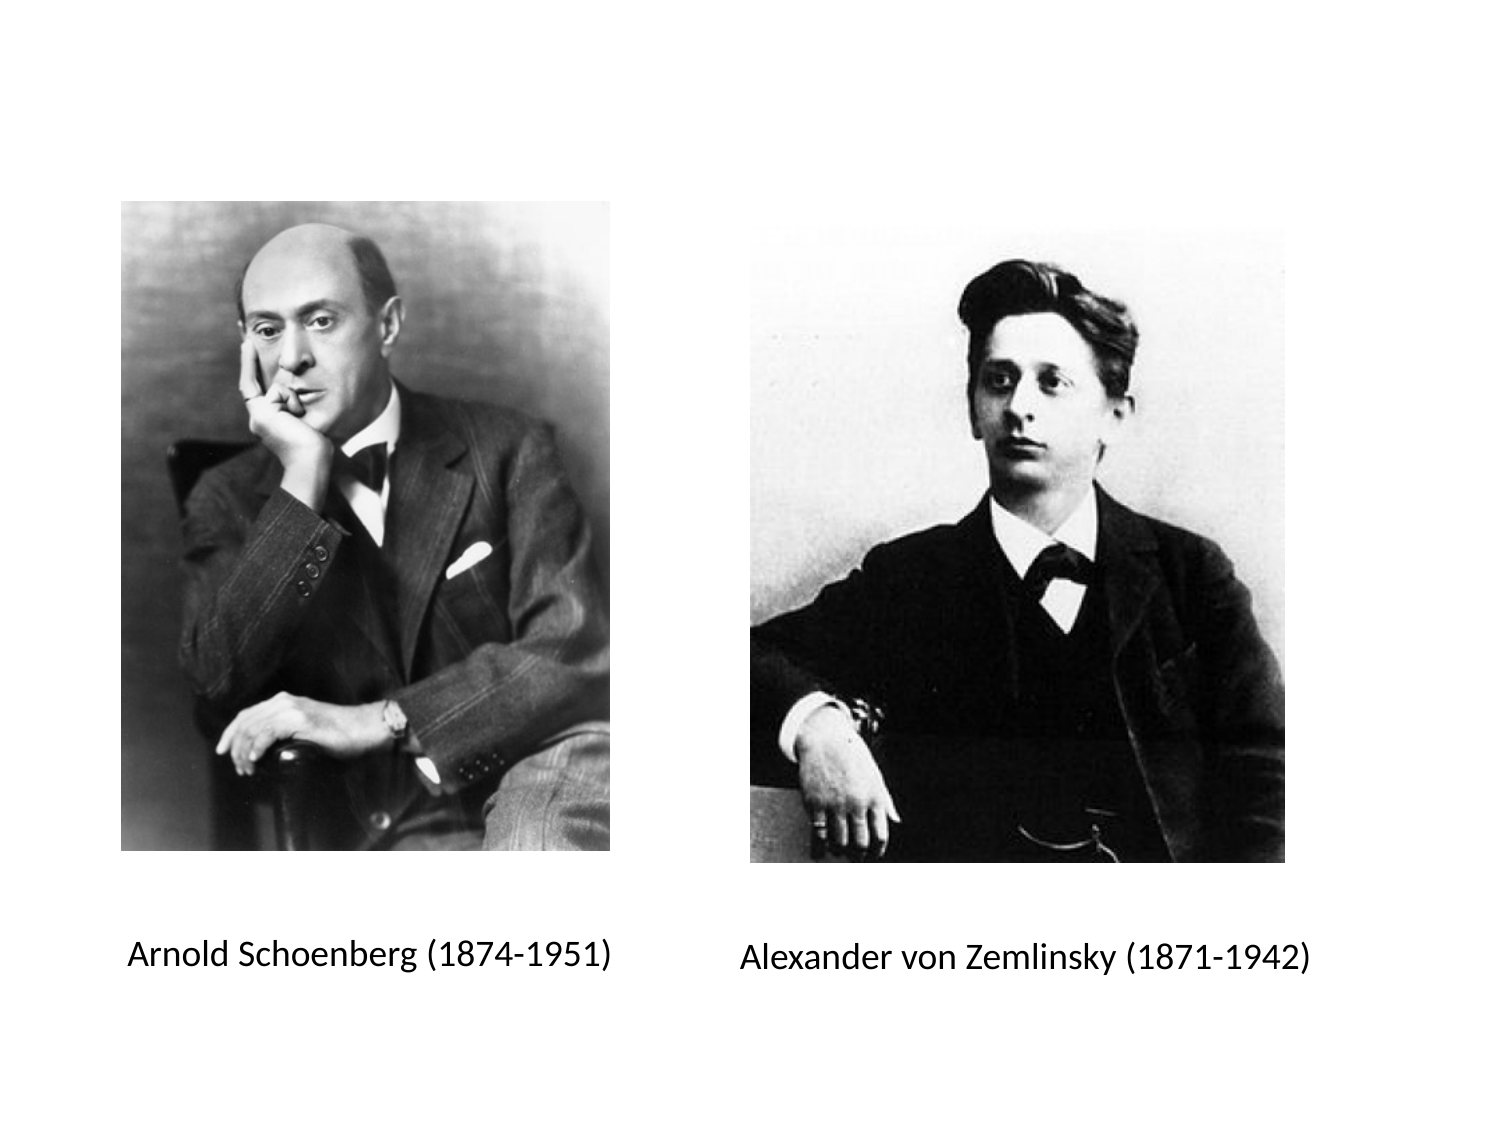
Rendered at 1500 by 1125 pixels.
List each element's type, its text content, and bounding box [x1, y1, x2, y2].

picture [749, 212, 1286, 863]
text_box Alexander von Zemlinsky (1871-1942) [725, 924, 1363, 985]
text_box Arnold Schoenberg (1874-1951) [112, 921, 675, 982]
picture [121, 201, 610, 852]
